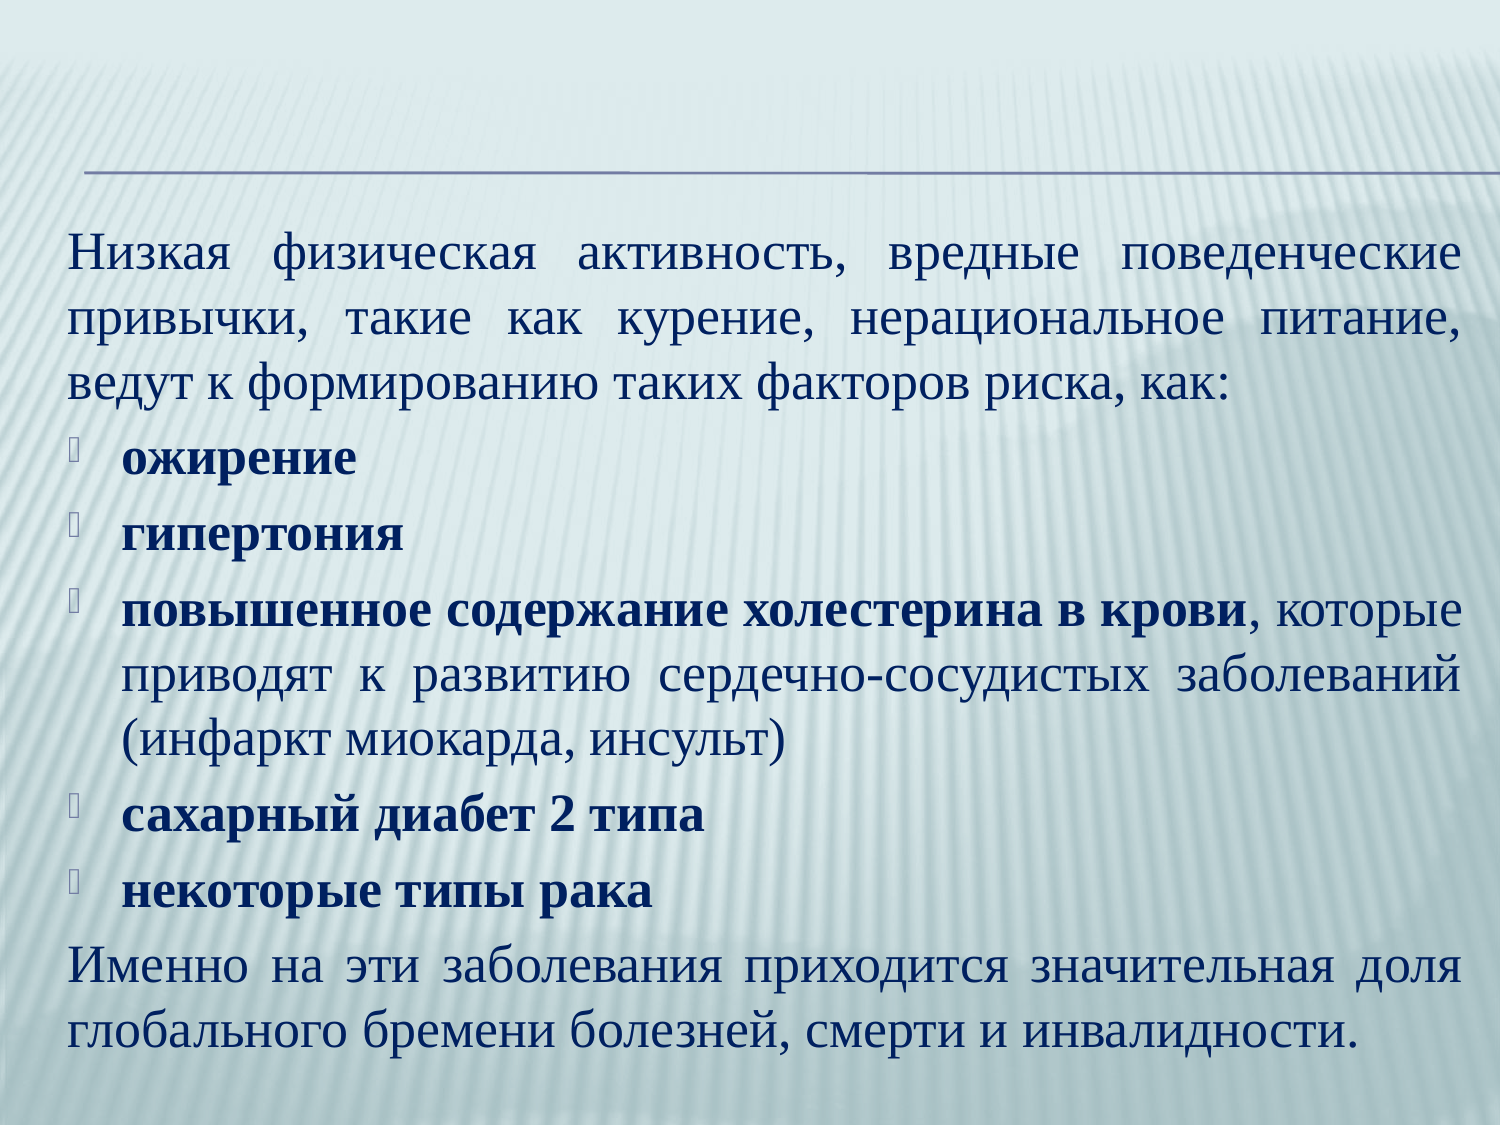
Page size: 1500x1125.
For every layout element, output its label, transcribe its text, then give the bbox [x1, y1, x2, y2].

list Низкая физическая активность, вредные поведенческие привычки, такие как курение, нерациональное питание, ведут к формированию таких факторов риска, как: ожирение гипертония повышенное содержание холестерина в крови, которые приводят к развитию сердечно-сосудистых заболеваний (инфаркт миокарда, инсульт) сахарный диабет 2 типа некоторые типы рака Именно на эти заболевания приходится значительная доля глобального бремени болезней, смерти и инвалидности. [53, 208, 1479, 1083]
